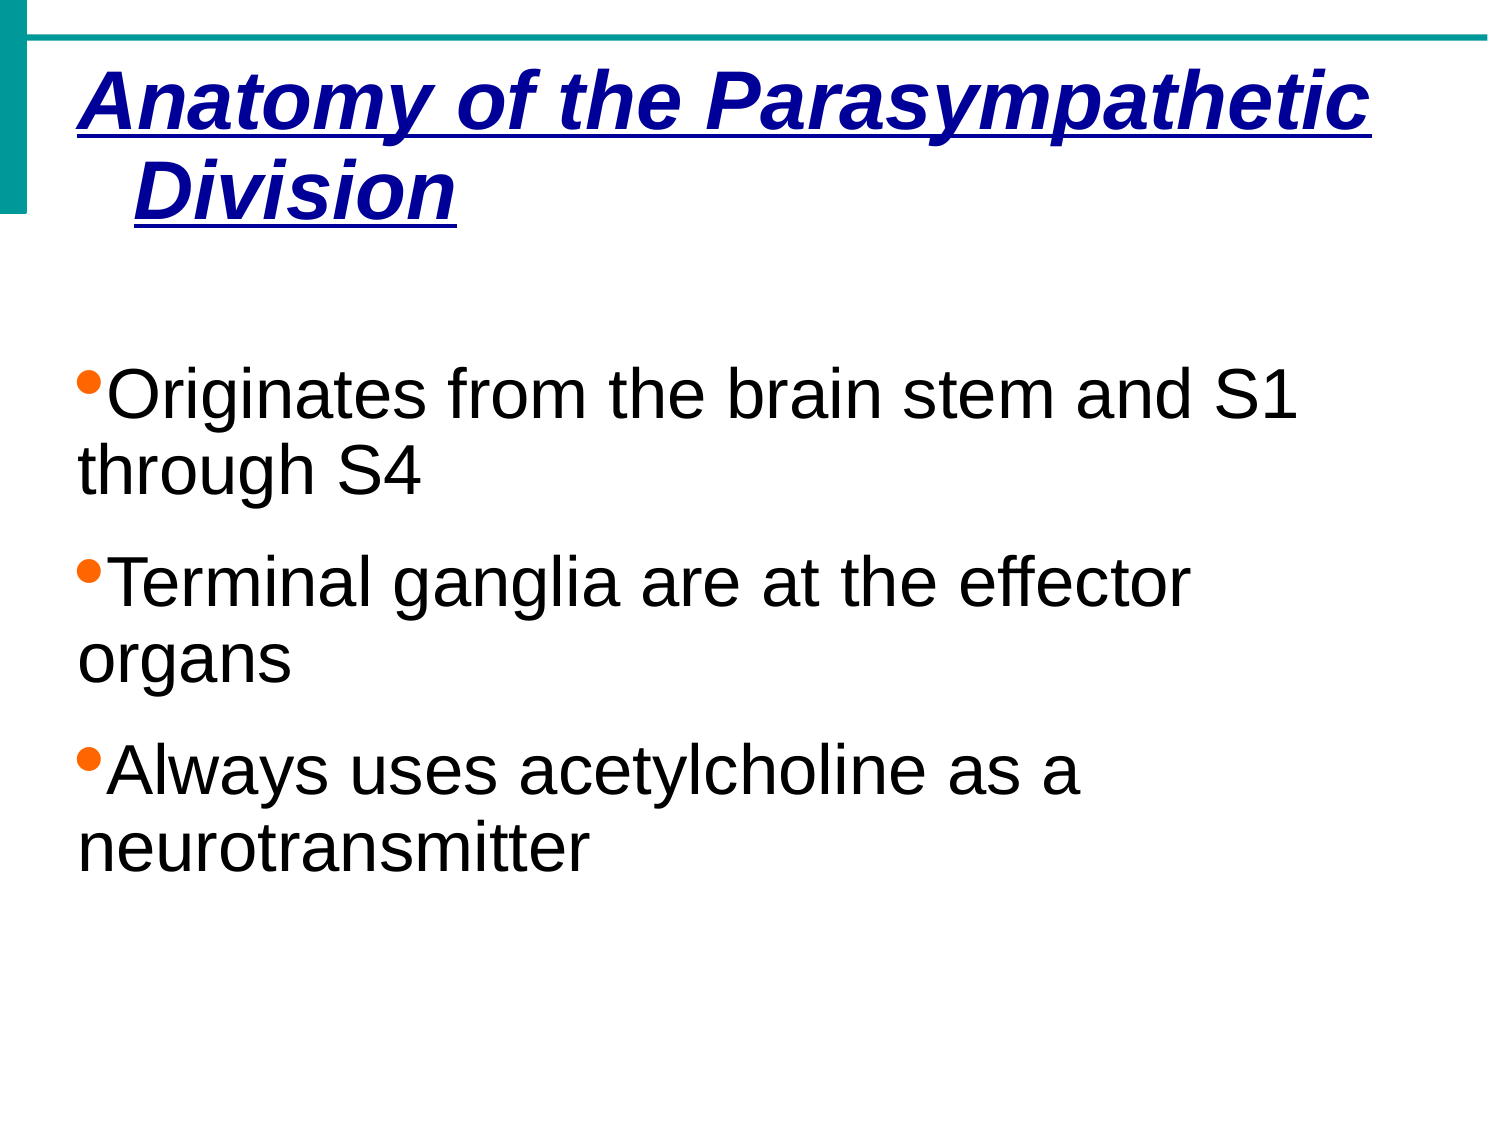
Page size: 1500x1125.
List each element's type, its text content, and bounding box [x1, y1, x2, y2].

list Anatomy of the Parasympathetic Division [62, 50, 1438, 703]
text_box [0, 0, 25, 213]
text_box Originates from the brain stem and S1 through S4 Terminal ganglia are at the effector organs Always uses acetylcholine as a neurotransmitter [62, 349, 1415, 894]
